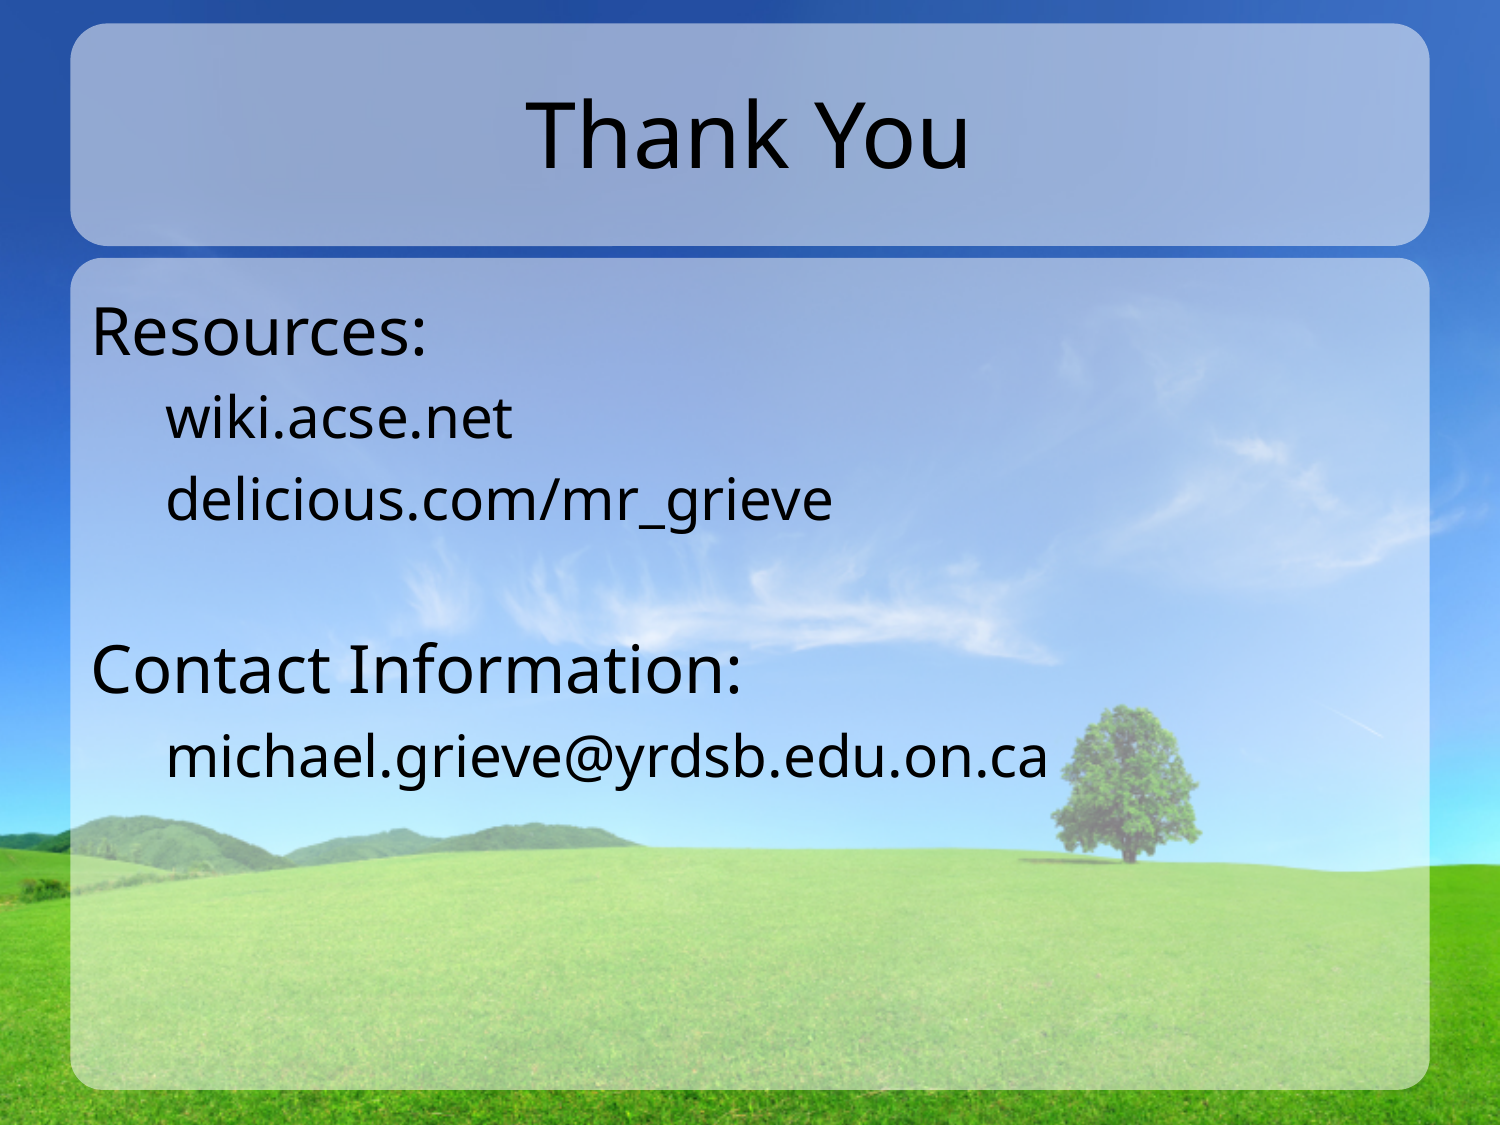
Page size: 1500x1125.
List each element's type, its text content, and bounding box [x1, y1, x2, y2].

title Thank You [73, 20, 1427, 244]
list Resources: wiki.acse.net delicious.com/mr_grieve Contact Information: michael.grieve@yrdsb.edu.on.ca [72, 278, 1428, 1105]
picture [0, 0, 1500, 1125]
